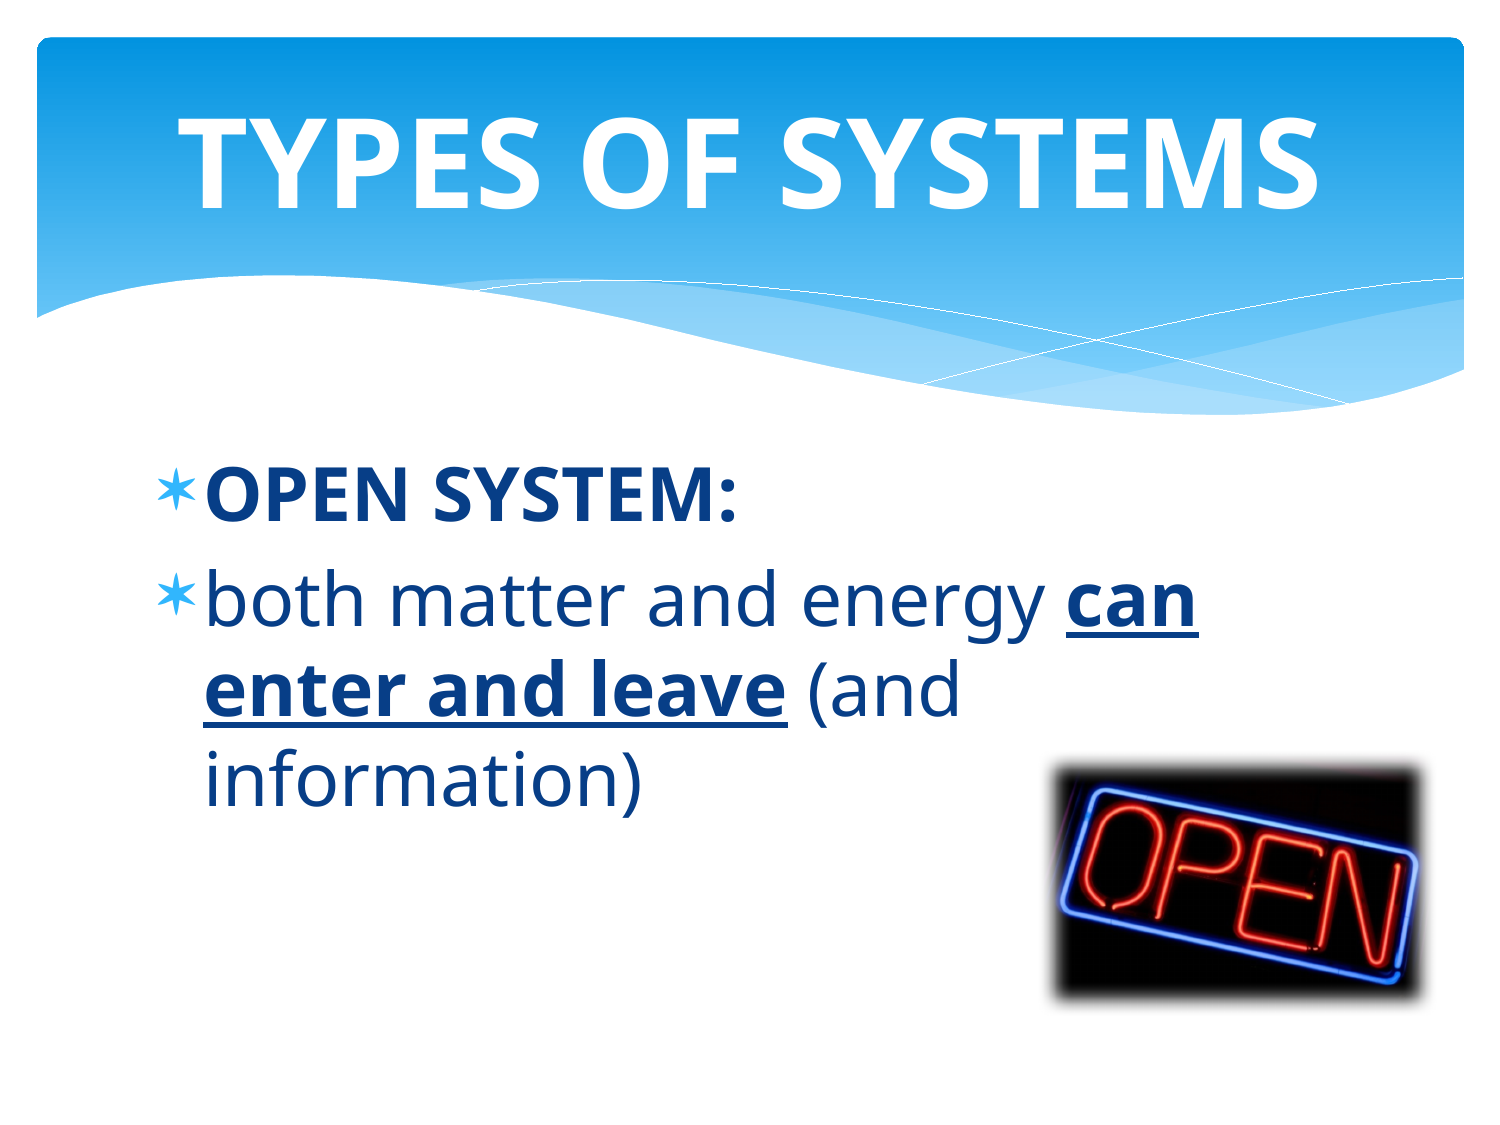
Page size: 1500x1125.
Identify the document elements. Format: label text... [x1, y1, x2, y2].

list OPEN SYSTEM: both matter and energy can enter and leave (and information) [143, 438, 1359, 1005]
picture [1037, 749, 1438, 1017]
title TYPES OF SYSTEMS [75, 55, 1425, 261]
